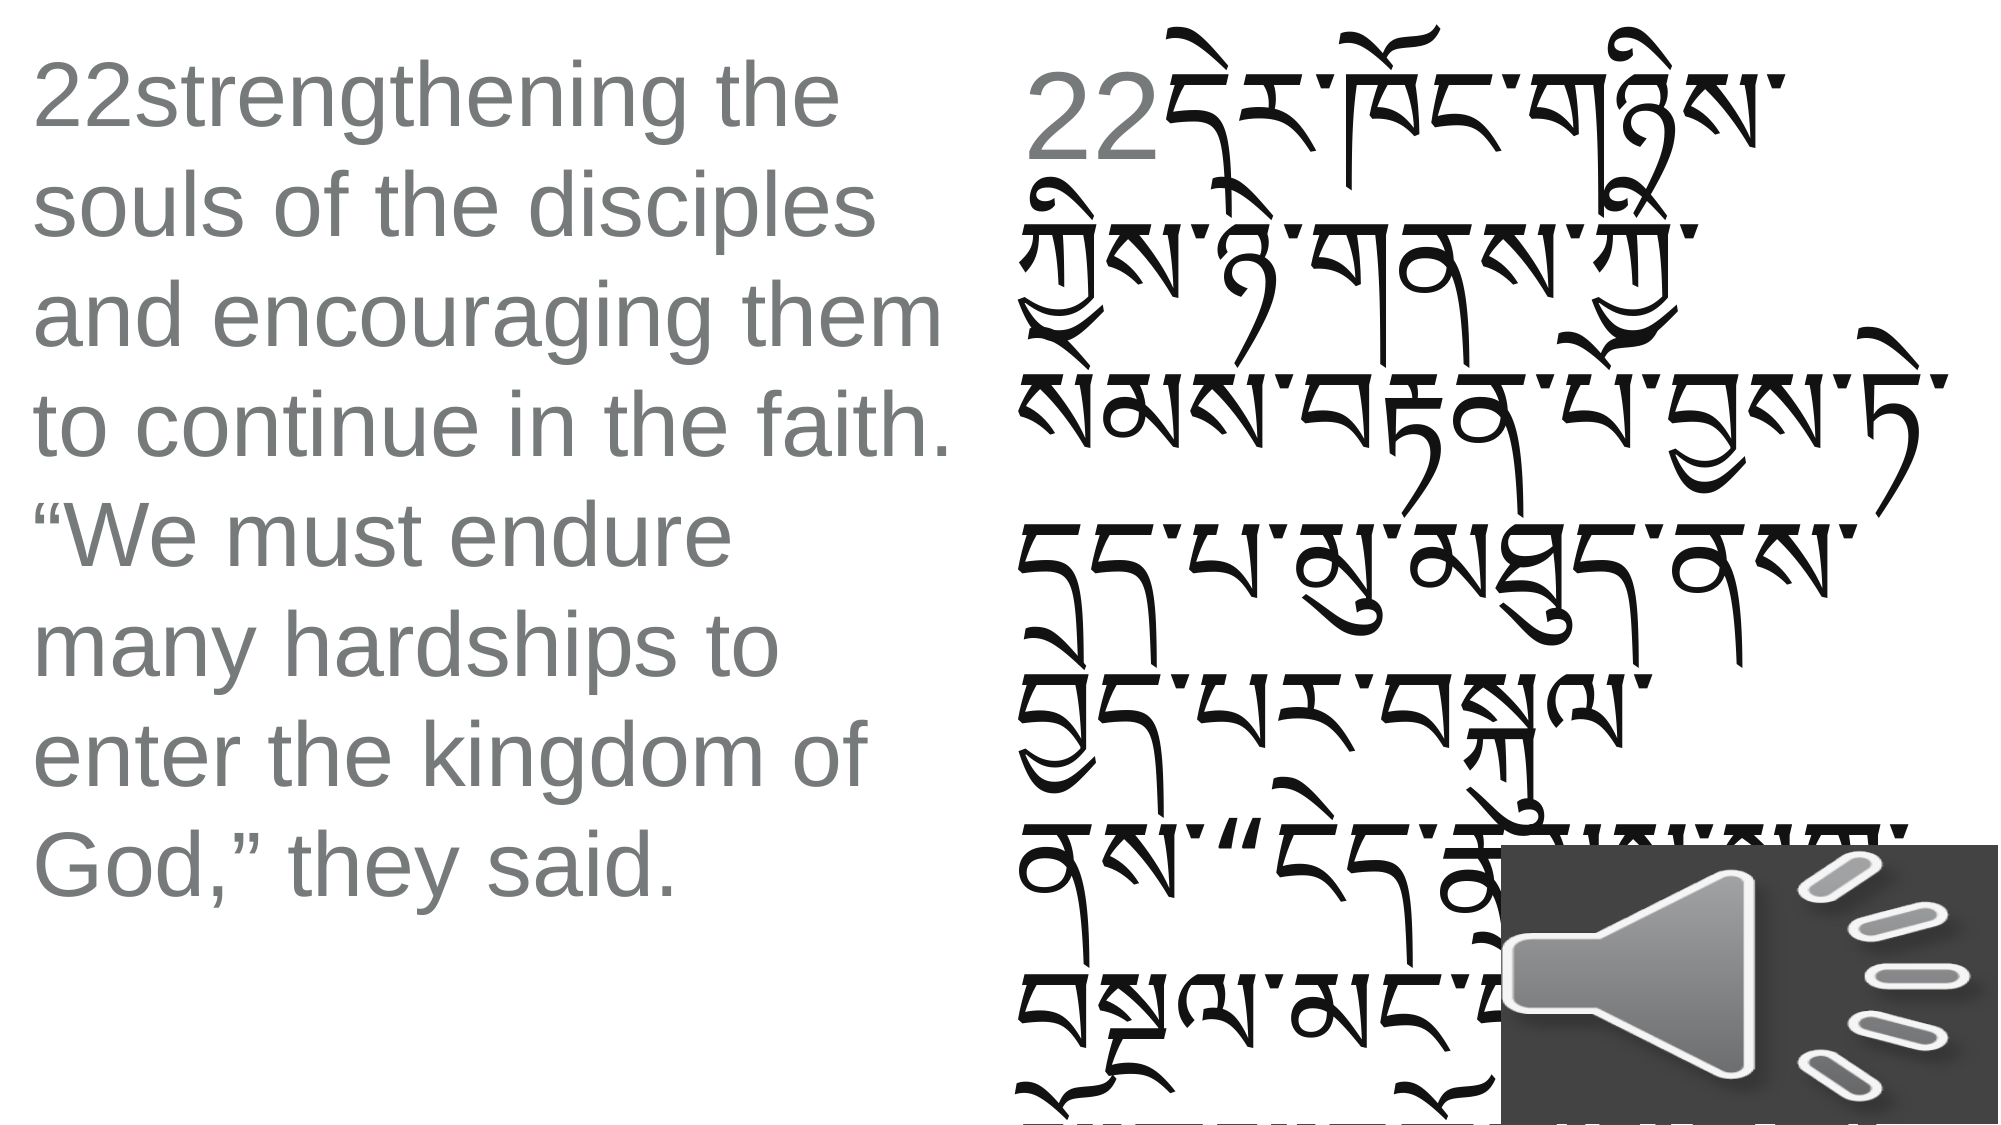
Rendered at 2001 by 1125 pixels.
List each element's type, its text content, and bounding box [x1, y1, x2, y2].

picture [1500, 843, 2000, 1125]
text_box 22དེར་ཁོང་གཉིས་ཀྱིས་ཉེ་གནས་ཀྱི་སེམས་བརྟན་པོ་བྱས་ཏེ་དད་པ་མུ་མཐུད་ནས་བྱེད་པར་བསྐུལ་ནས་“ངེད་རྣམས་སྡུག་བསྔལ་མང་པོ་མྱོང་བའི་སྒོ་ནས་དཀོན་མཆོག་གི་རྒྱལ་སྲིད་དུ་འཇུག་པར་དགོས་”ཞེས་གསུངས། [999, 27, 2000, 1104]
text_box 22strengthening the souls of the disciples and encouraging them to continue in the faith. “We must endure many hardships to enter the kingdom of God,” they said. [18, 27, 973, 1104]
